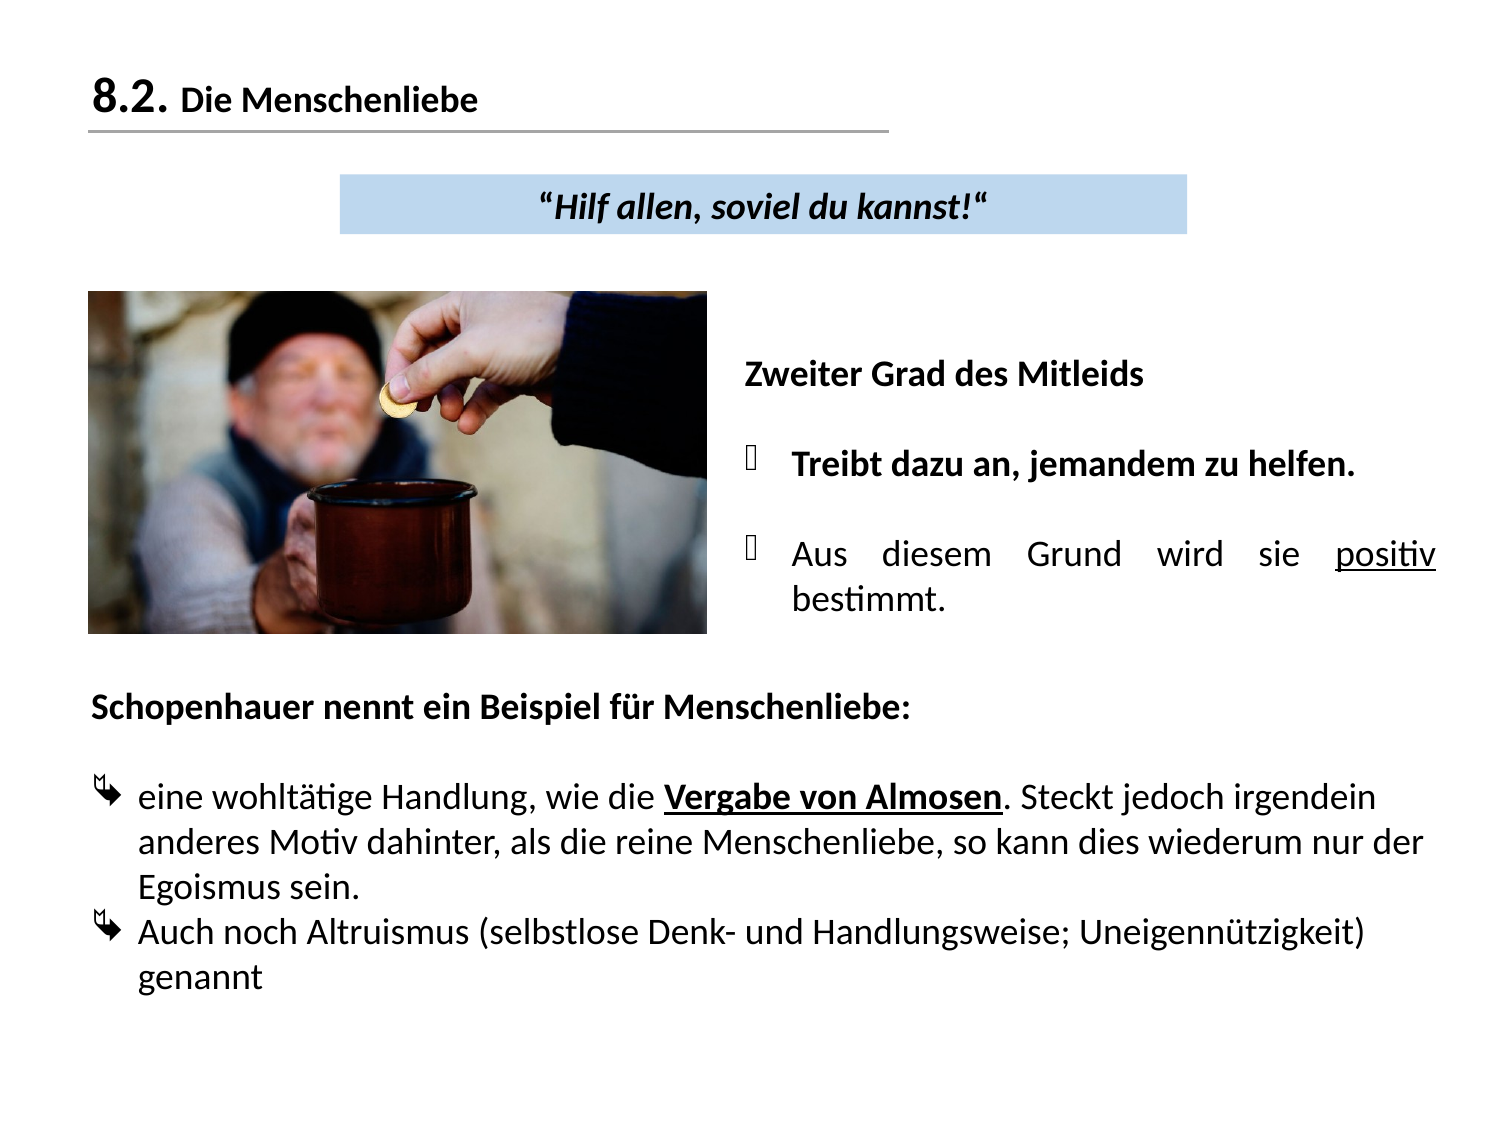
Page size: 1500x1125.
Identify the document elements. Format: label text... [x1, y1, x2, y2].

text_box Zweiter Grad des Mitleids Treibt dazu an, jemandem zu helfen. Aus diesem Grund wird sie positiv bestimmt. [730, 341, 1451, 627]
text_box Schopenhauer nennt ein Beispiel für Menschenliebe: eine wohltätige Handlung, wie die Vergabe von Almosen. Steckt jedoch irgendein anderes Motiv dahinter, als die reine Menschenliebe, so kann dies wiederum nur der Egoismus sein. Auch noch Altruismus (selbstlose Denk- und Handlungsweise; Uneigennützigkeit) genannt [76, 674, 1451, 1005]
text_box 8.2. Die Menschenliebe [77, 55, 495, 131]
picture [88, 291, 707, 634]
text_box “Hilf allen, soviel du kannst!“ [339, 174, 1188, 235]
